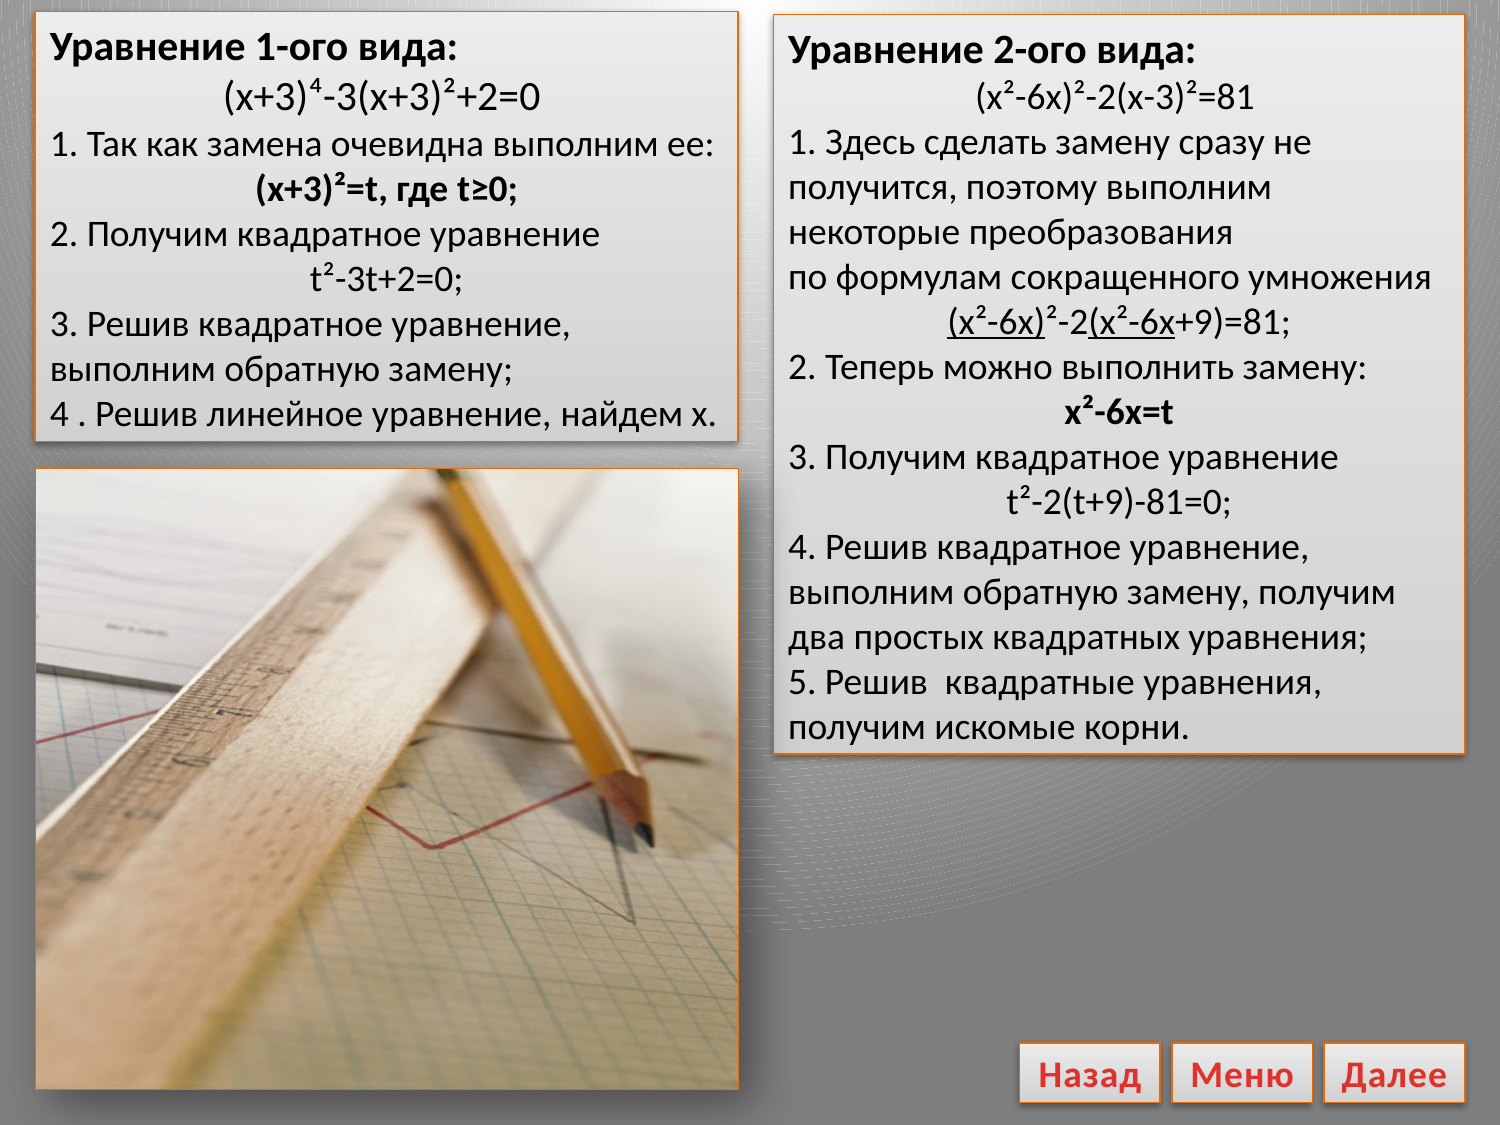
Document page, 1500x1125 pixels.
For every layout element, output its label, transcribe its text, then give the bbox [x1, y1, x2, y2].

picture [34, 468, 739, 1091]
text_box Назад [1019, 1042, 1161, 1103]
text_box Уравнение 1-ого вида: (х+3)⁴-3(х+3)²+2=0 1. Так как замена очевидна выполним ее: (x+3)²=t, где t≥0; 2. Получим квадратное уравнение t²-3t+2=0; 3. Решив квадратное уравнение, выполним обратную замену; 4 . Решив линейное уравнение, найдем х. [34, 11, 739, 442]
text_box Далее [1323, 1042, 1466, 1103]
text_box Уравнение 2-ого вида: (х²-6х)²-2(х-3)²=81 1. Здесь сделать замену сразу не получится, поэтому выполним некоторые преобразования по формулам сокращенного умножения (х²-6х)²-2(х²-6x+9)=81; 2. Теперь можно выполнить замену: x²-6х=t 3. Получим квадратное уравнение t²-2(t+9)-81=0; 4. Решив квадратное уравнение, выполним обратную замену, получим два простых квадратных уравнения; 5. Решив квадратные уравнения, получим искомые корни. [773, 14, 1466, 755]
text_box Меню [1171, 1042, 1313, 1103]
